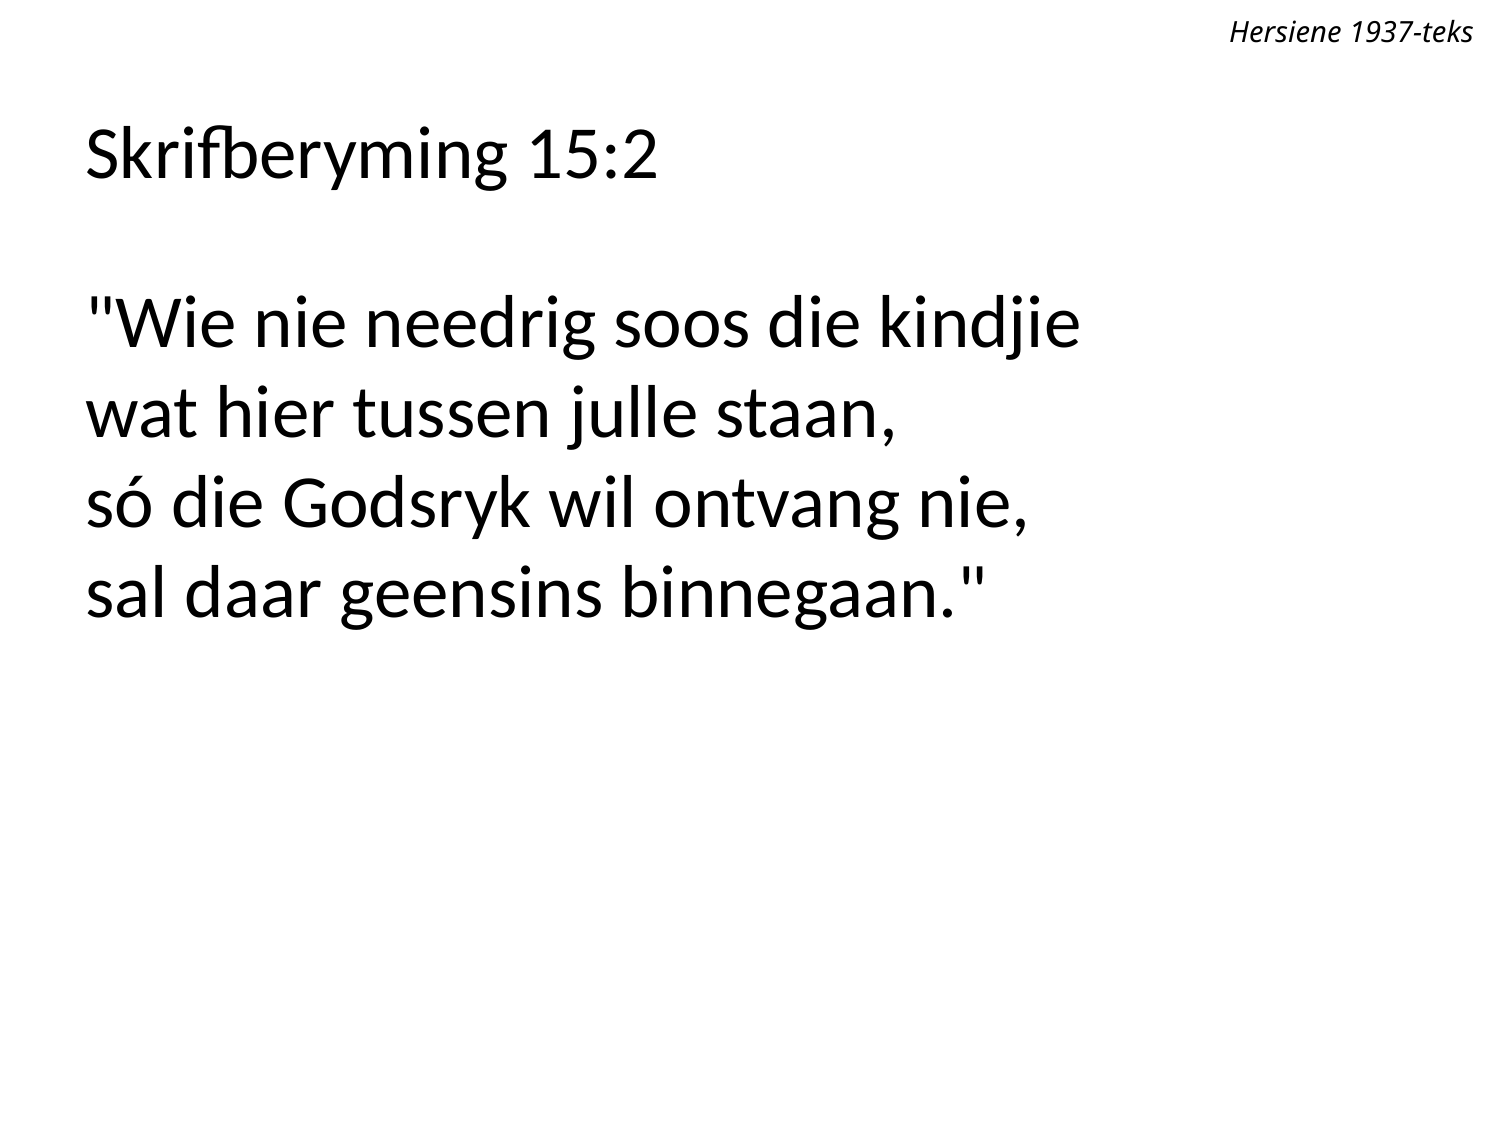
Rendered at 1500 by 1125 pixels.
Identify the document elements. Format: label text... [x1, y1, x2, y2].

text_box Skrifberyming 15:2 "Wie nie needrig soos die kindjie wat hier tussen julle staan, só die Godsryk wil ontvang nie, sal daar geensins binnegaan." [70, 106, 1471, 640]
text_box Hersiene 1937-teks [1214, 5, 1489, 56]
